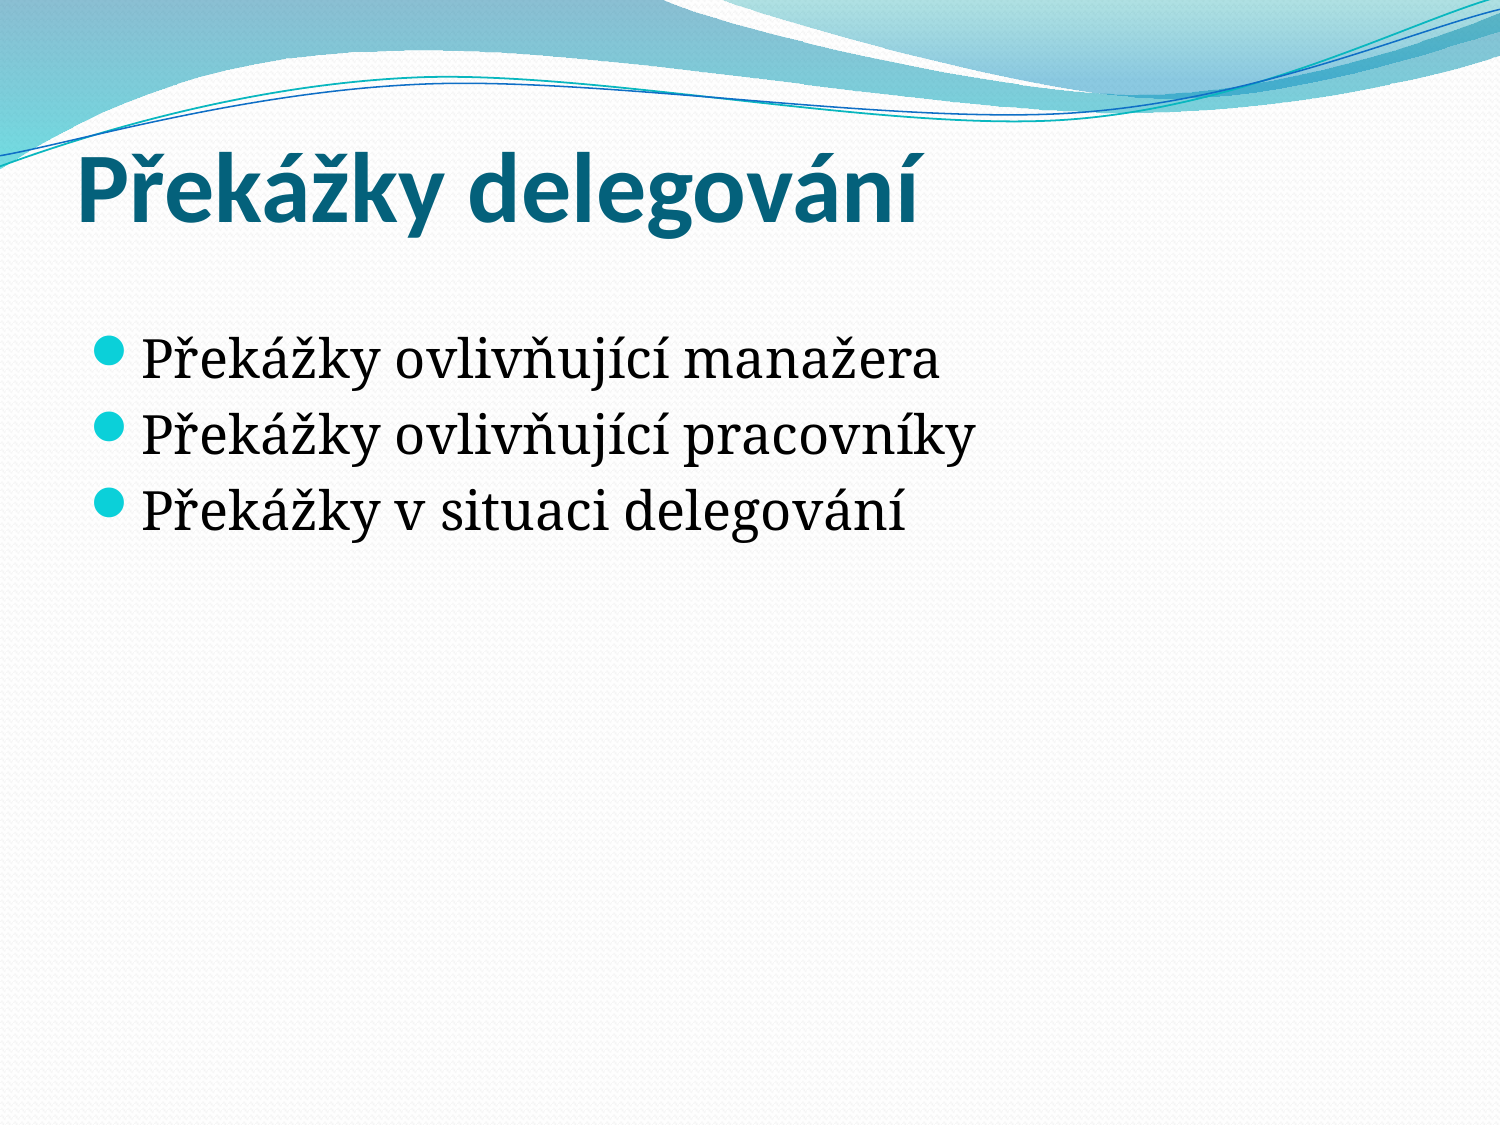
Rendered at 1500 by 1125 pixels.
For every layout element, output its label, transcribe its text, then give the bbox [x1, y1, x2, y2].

list Překážky ovlivňující manažera Překážky ovlivňující pracovníky Překážky v situaci delegování [75, 317, 1425, 1038]
title Překážky delegování [76, 54, 1427, 243]
